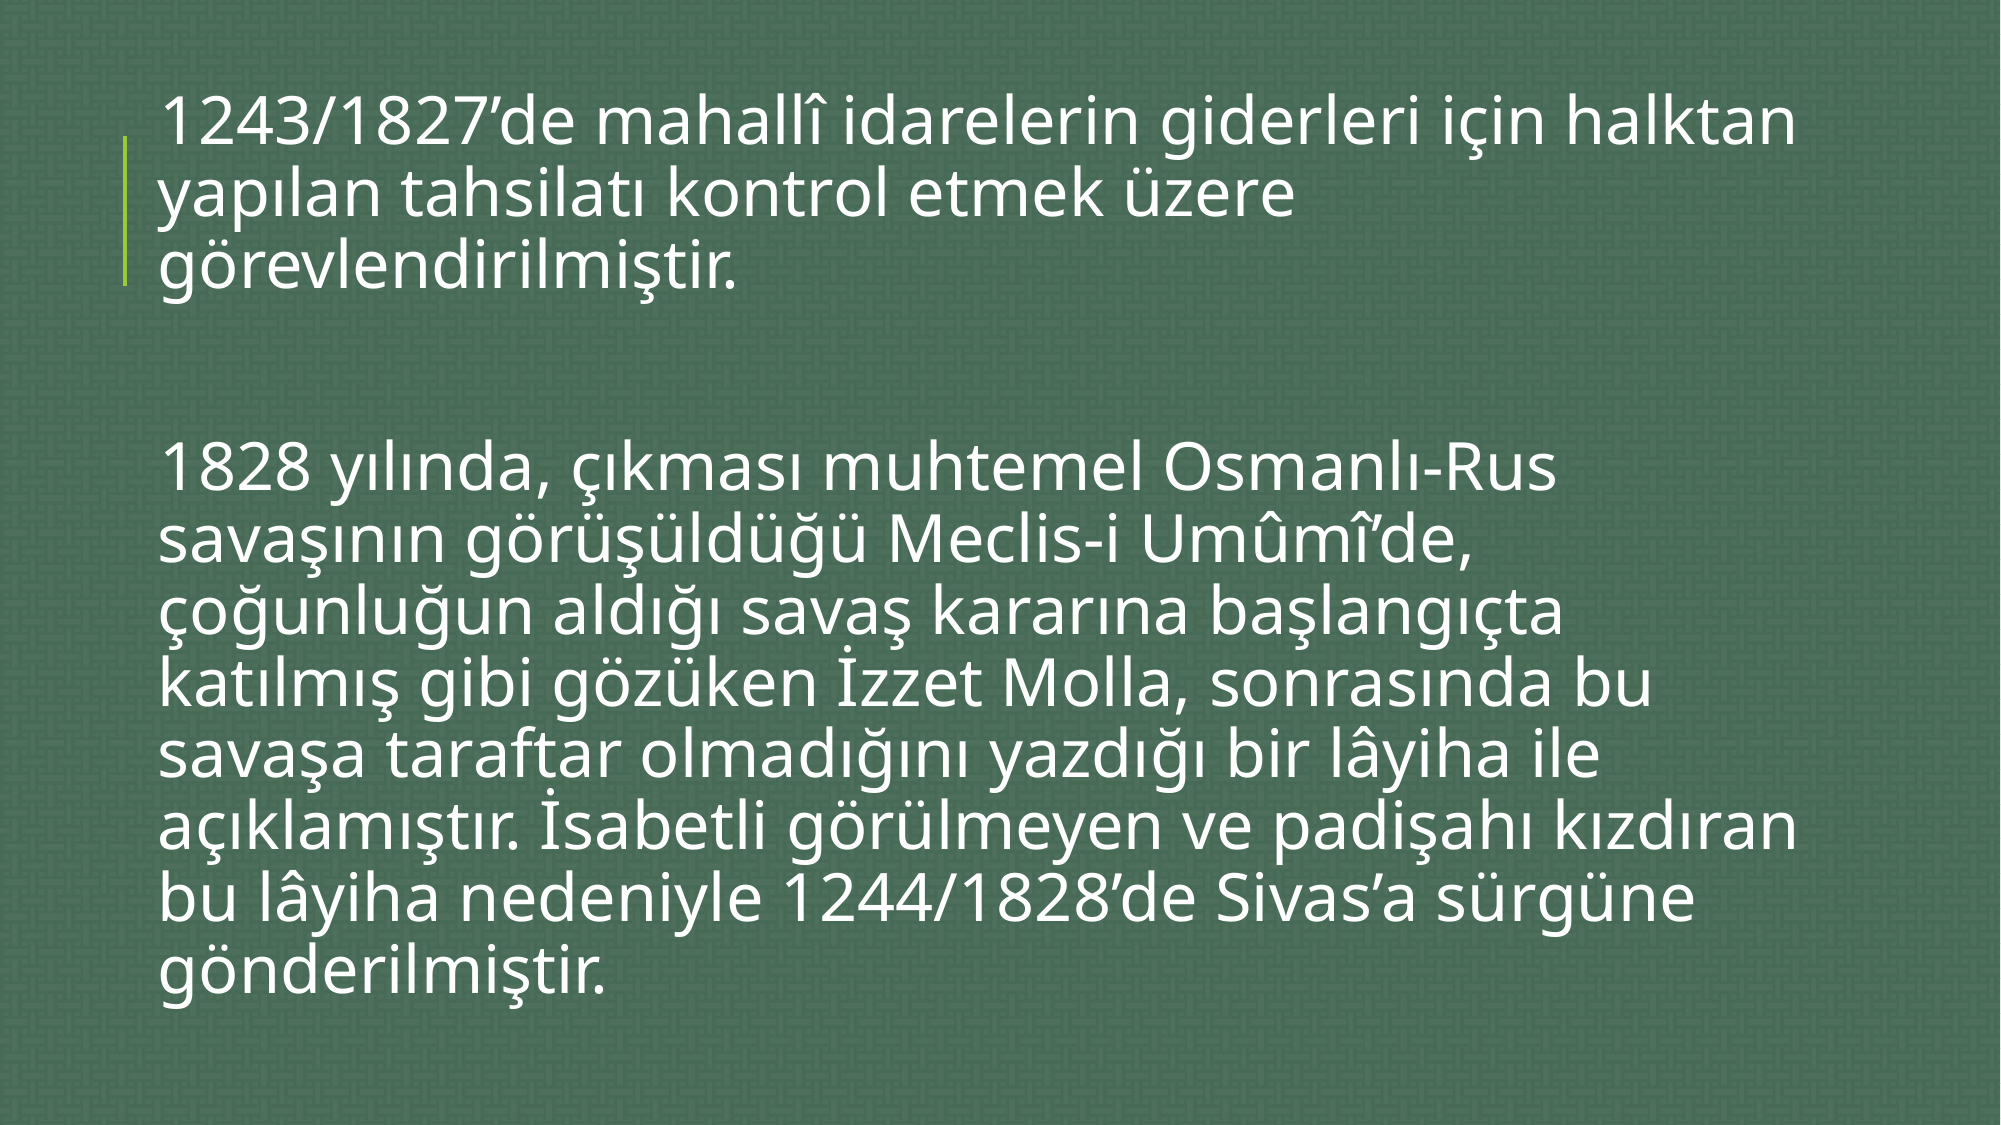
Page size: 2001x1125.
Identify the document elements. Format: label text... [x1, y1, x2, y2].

list 1243/1827’de mahallî idarelerin giderleri için halktan yapılan tahsilatı kontrol etmek üzere görevlendirilmiştir. 1828 yılında, çıkması muhtemel Osmanlı-Rus savaşının görüşüldüğü Meclis-i Umûmî’de, çoğunluğun aldığı savaş kararına başlangıçta katılmış gibi gözüken İzzet Molla, sonrasında bu savaşa taraftar olmadığını yazdığı bir lâyiha ile açıklamıştır. İsabetli görülmeyen ve padişahı kızdıran bu lâyiha nedeniyle 1244/1828’de Sivas’a sürgüne gönderilmiştir. [135, 79, 1811, 1075]
